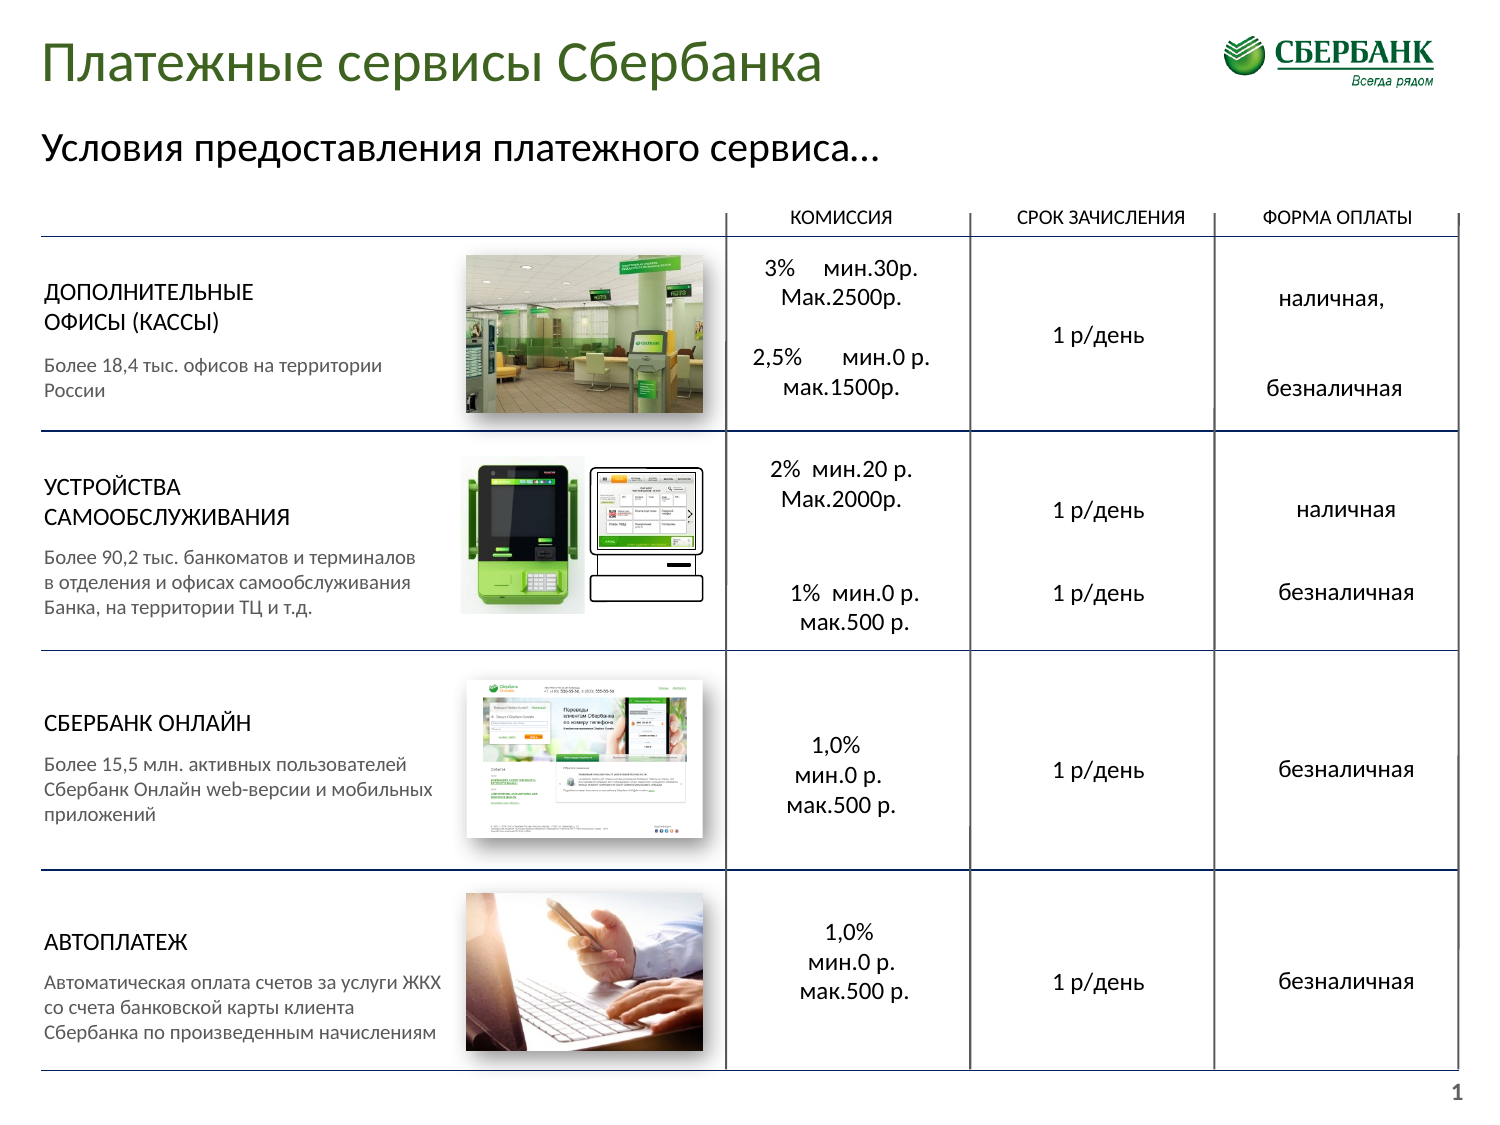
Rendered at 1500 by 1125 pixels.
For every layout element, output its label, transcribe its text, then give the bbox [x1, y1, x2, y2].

text_box 1,0% мин.0 р. мак.500 р. [777, 907, 932, 1013]
text_box безналичная [1257, 957, 1435, 1003]
picture [466, 680, 703, 838]
text_box СБЕРБАНК ОНЛАЙН [29, 699, 284, 742]
text_box 1 р/день [1021, 485, 1176, 531]
text_box Автоматическая оплата счетов за услуги ЖКХ со счета банковской карты клиента Сбербанка по произведенным начислениям [29, 960, 458, 1051]
text_box Более 15,5 млн. активных пользователей Сбербанк Онлайн web-версии и мобильных приложений [29, 742, 458, 833]
text_box ФОРМА ОПЛАТЫ [1181, 196, 1495, 236]
text_box 1 р/день [1021, 745, 1176, 791]
text_box наличная [1269, 485, 1424, 530]
title Платежные сервисы Сбербанка [41, 30, 1270, 125]
text_box 1 р/день [1021, 568, 1176, 614]
text_box 1 р/день [1021, 311, 1176, 357]
text_box УСТРОЙСТВА САМООБСЛУЖИВАНИЯ [29, 462, 313, 536]
text_box Более 18,4 тыс. офисов на территории России [29, 344, 458, 410]
text_box Более 90,2 тыс. банкоматов и терминалов в отделения и офисах самообслуживания Банка, на территории ТЦ и т.д. [29, 536, 443, 626]
text_box безналичная [1257, 567, 1435, 613]
text_box КОМИССИЯ [684, 196, 944, 235]
text_box 1 р/день [1021, 958, 1176, 1004]
picture [1270, 33, 1436, 90]
text_box СРОК ЗАЧИСЛЕНИЯ [944, 196, 1181, 235]
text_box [590, 467, 703, 602]
text_box наличная, безналичная [1246, 273, 1424, 409]
text_box Условия предоставления платежного сервиса… [41, 125, 1270, 236]
text_box 1,0% мин.0 р. мак.500 р. [764, 721, 919, 826]
text_box безналичная [1260, 744, 1433, 790]
text_box 3% мин.30р. Мак.2500р. 2,5% мин.0 р. мак.1500р. [731, 246, 952, 430]
picture [460, 455, 585, 615]
picture [466, 255, 703, 413]
text_box 1% мин.0 р. мак.500 р. [764, 568, 945, 639]
text_box АВТОПЛАТЕЖ [29, 917, 284, 960]
picture [466, 892, 703, 1051]
text_box 2% мин.20 р. Мак.2000р. [731, 445, 952, 521]
text_box ДОПОЛНИТЕЛЬНЫЕ ОФИСЫ (КАССЫ) [29, 267, 284, 343]
